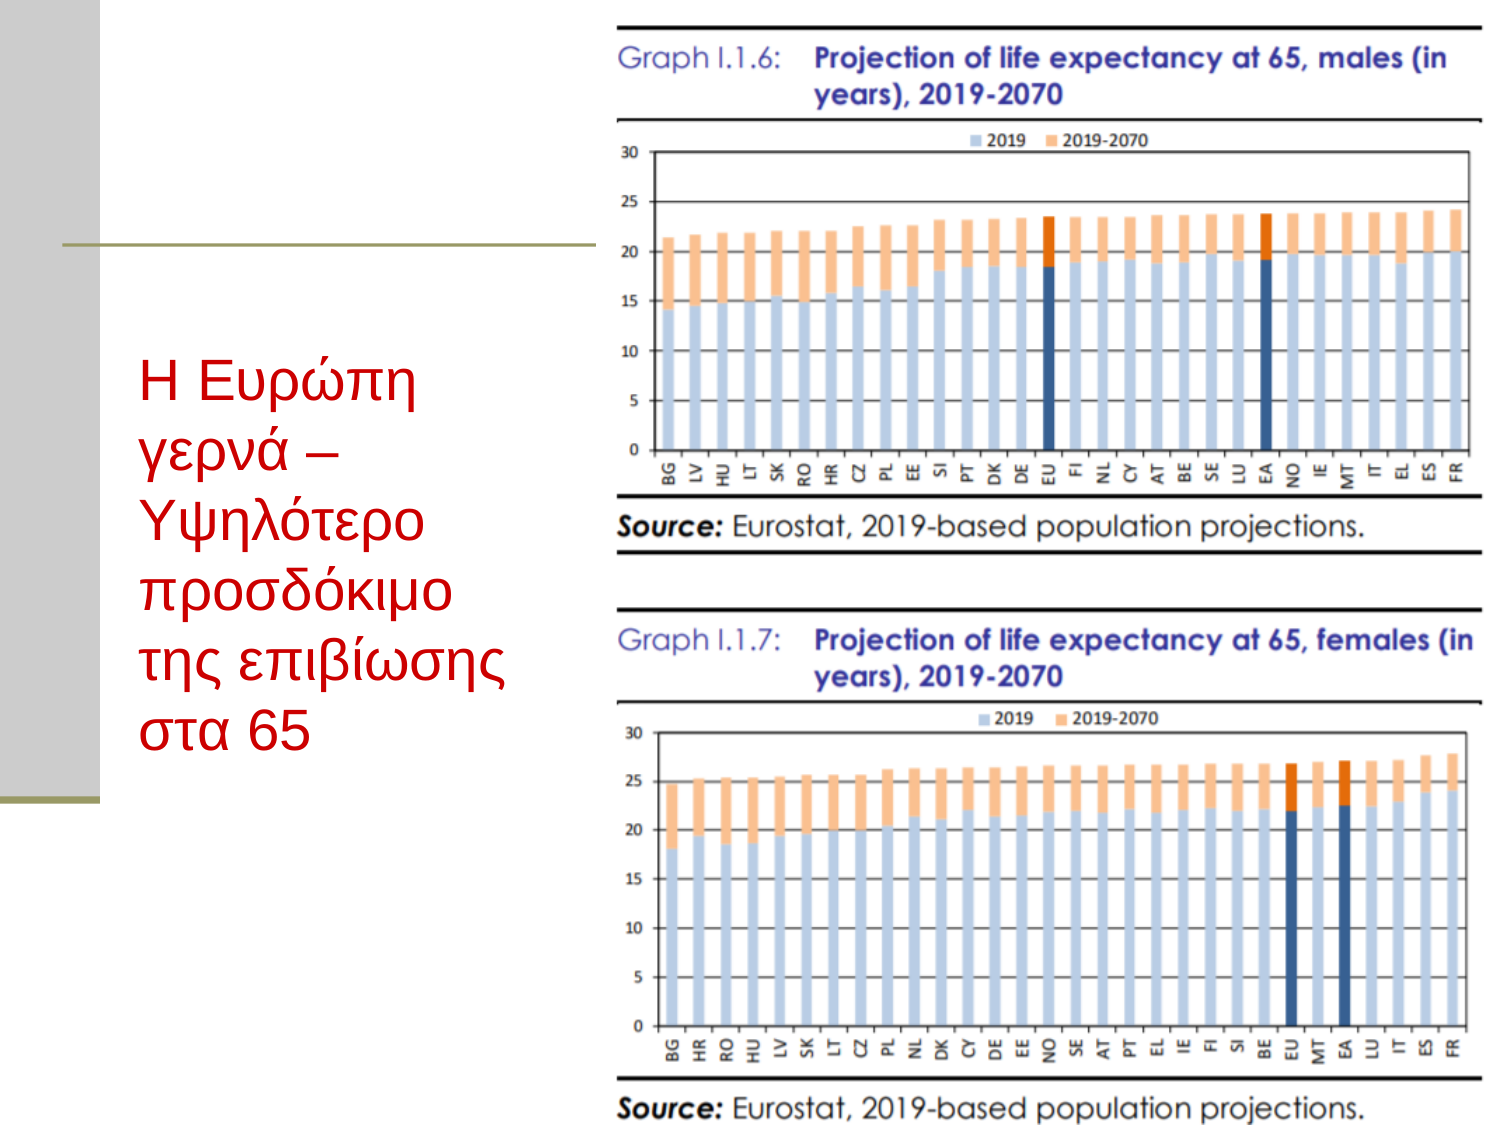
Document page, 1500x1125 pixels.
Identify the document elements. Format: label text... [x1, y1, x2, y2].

picture [596, 0, 1497, 1125]
title Η Ευρώπη γερνά – Υψηλότερο προσδόκιμο της επιβίωσης στα 65 [123, 45, 551, 1059]
